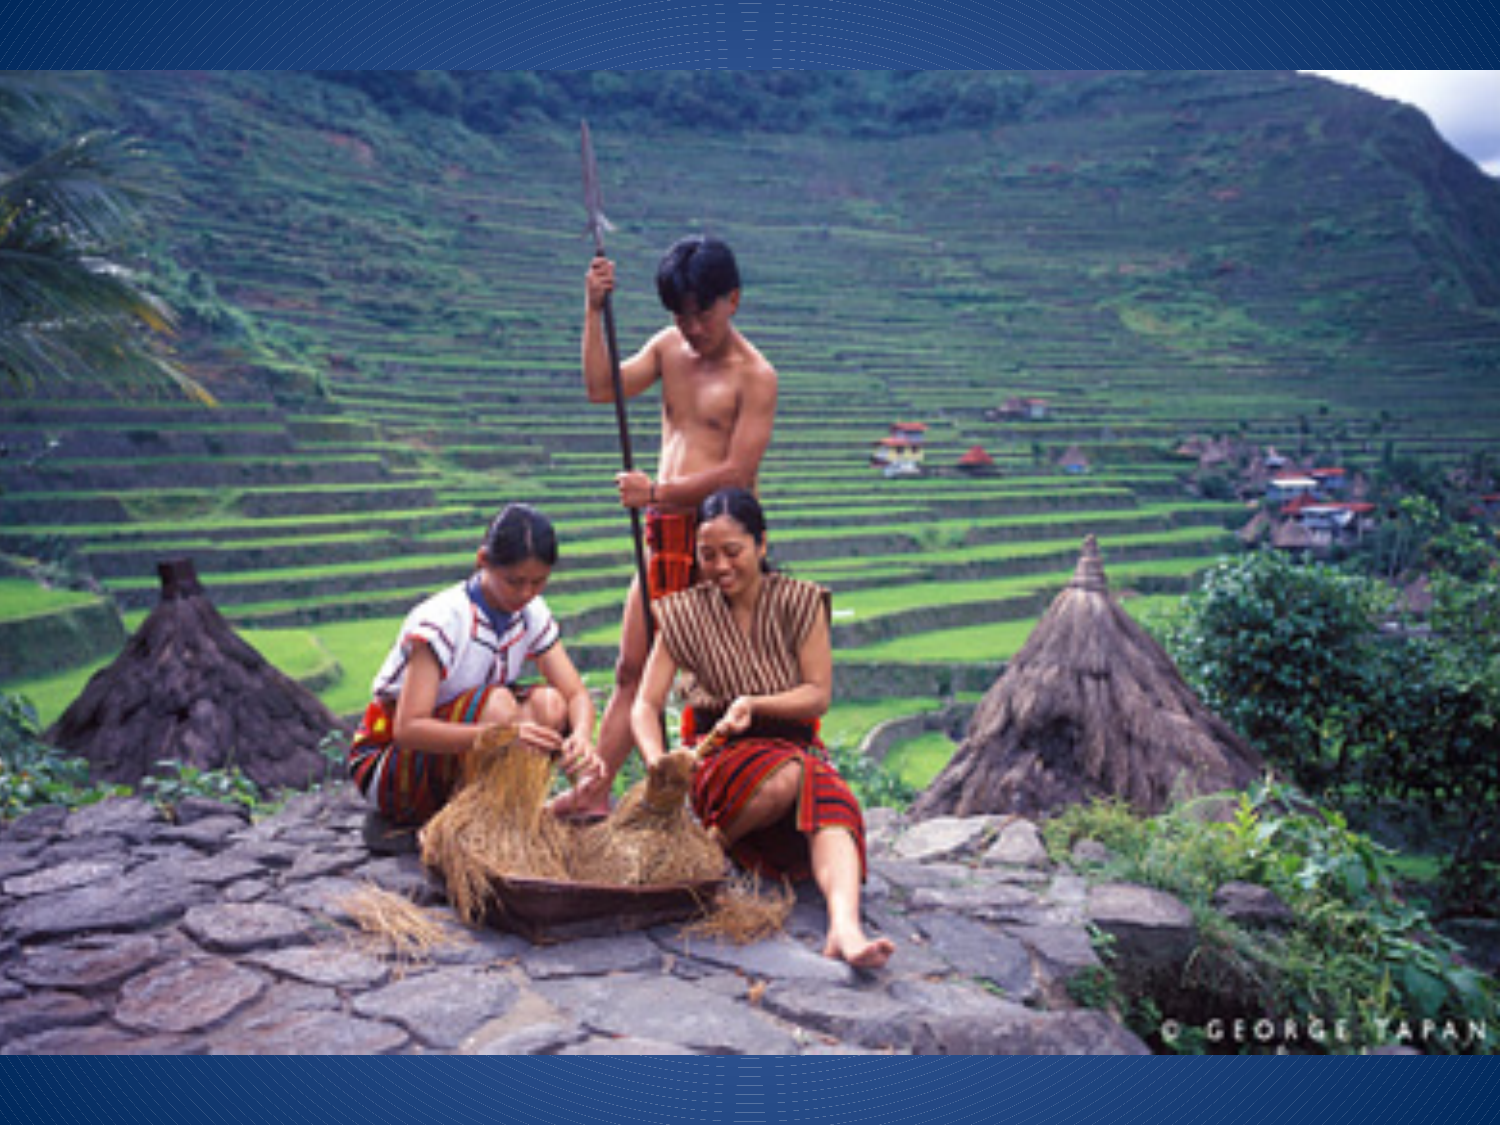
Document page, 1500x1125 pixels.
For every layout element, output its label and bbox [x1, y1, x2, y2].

picture [0, 70, 1500, 1055]
